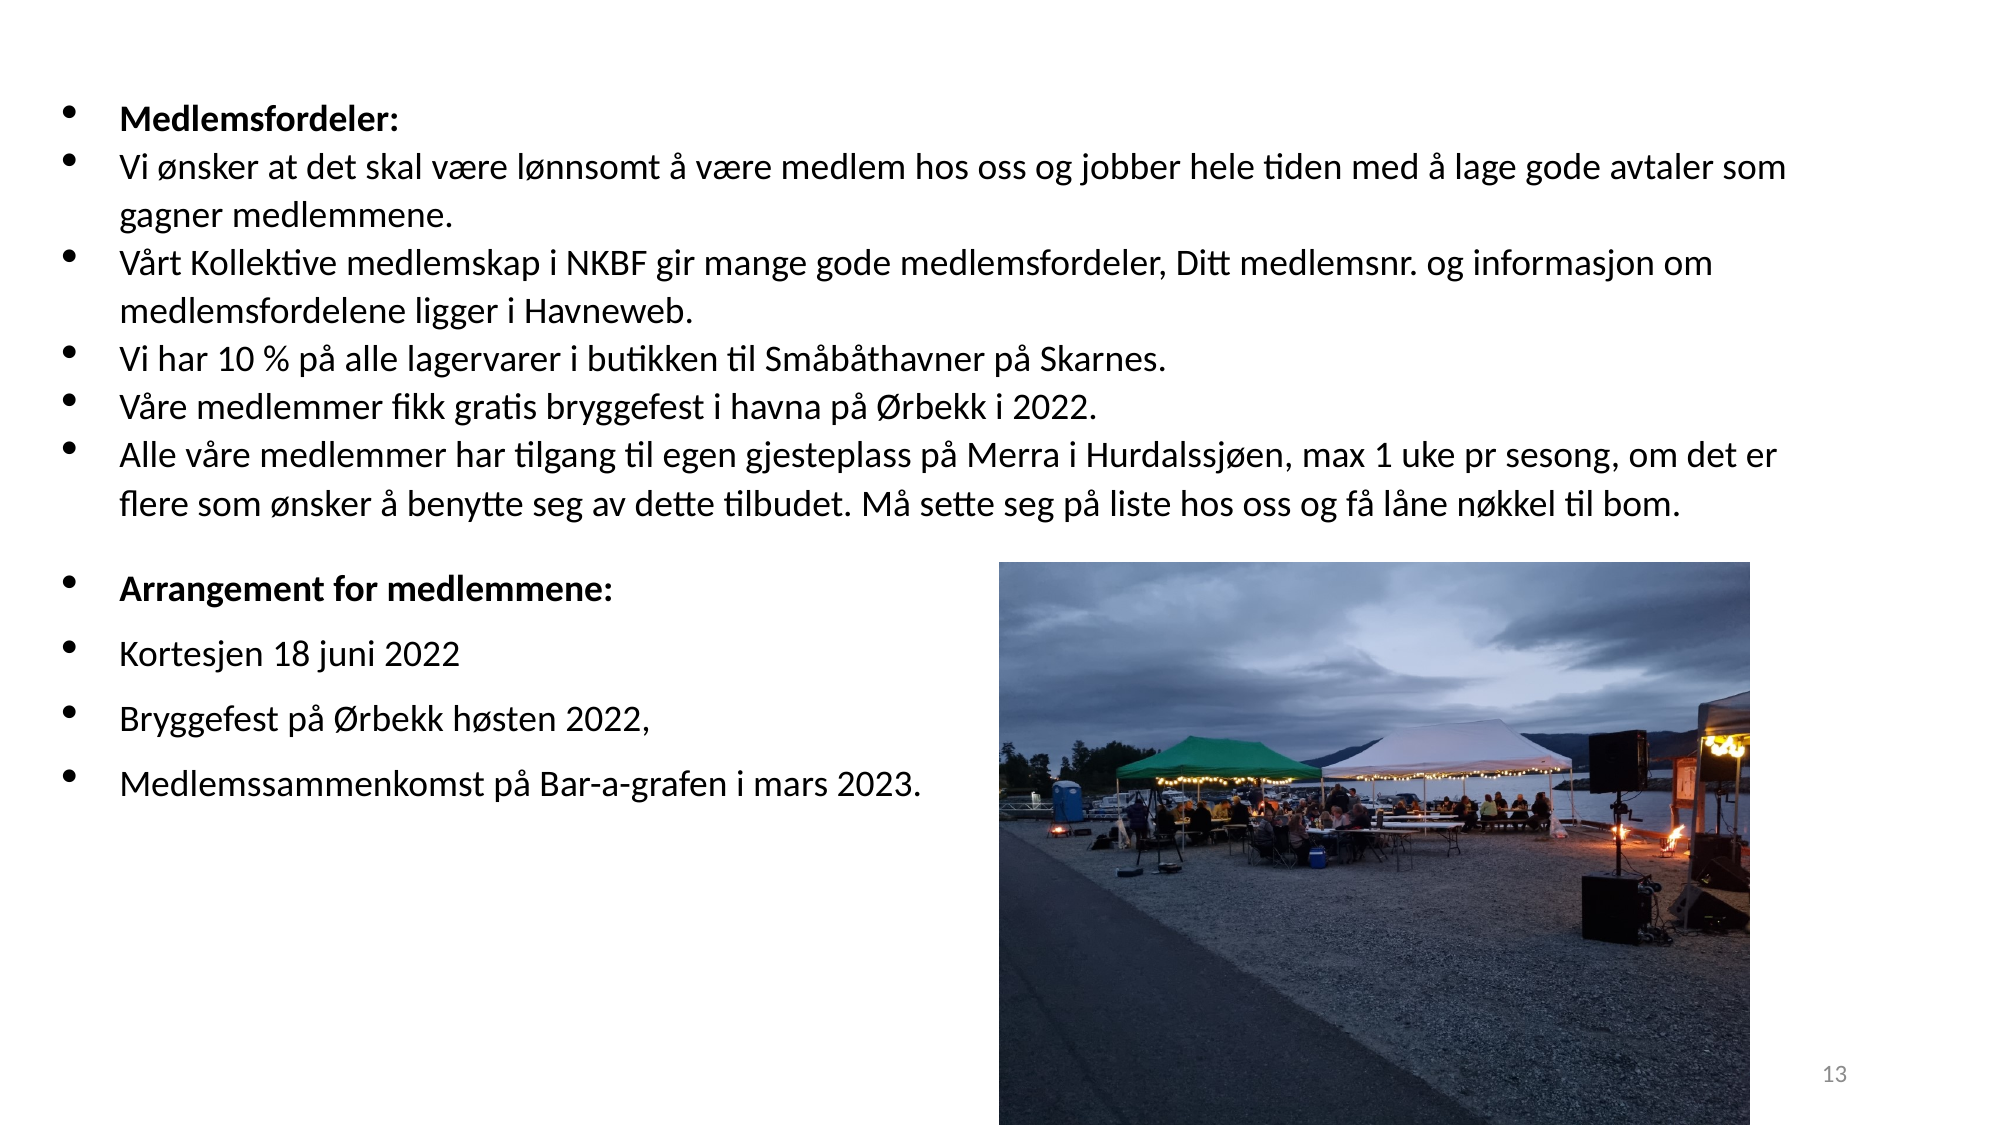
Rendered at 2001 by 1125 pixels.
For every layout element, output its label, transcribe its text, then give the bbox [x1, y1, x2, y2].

slide_number 13 [1750, 1042, 1863, 1103]
text_box Medlemsfordeler: Vi ønsker at det skal være lønnsomt å være medlem hos oss og jobber hele tiden med å lage gode avtaler som gagner medlemmene. Vårt Kollektive medlemskap i NKBF gir mange gode medlemsfordeler, Ditt medlemsnr. og informasjon om medlemsfordelene ligger i Havneweb. Vi har 10 % på alle lagervarer i butikken til Småbåthavner på Skarnes. Våre medlemmer fikk gratis bryggefest i havna på Ørbekk i 2022. Alle våre medlemmer har tilgang til egen gjesteplass på Merra i Hurdalssjøen, max 1 uke pr sesong, om det er flere som ønsker å benytte seg av dette tilbudet. Må sette seg på liste hos oss og få låne nøkkel til bom. Arrangement for medlemmene: Kortesjen 18 juni 2022 Bryggefest på Ørbekk høsten 2022, Medlemssammenkomst på Bar-a-grafen i mars 2023. [48, 83, 1863, 865]
picture [999, 562, 1750, 1125]
